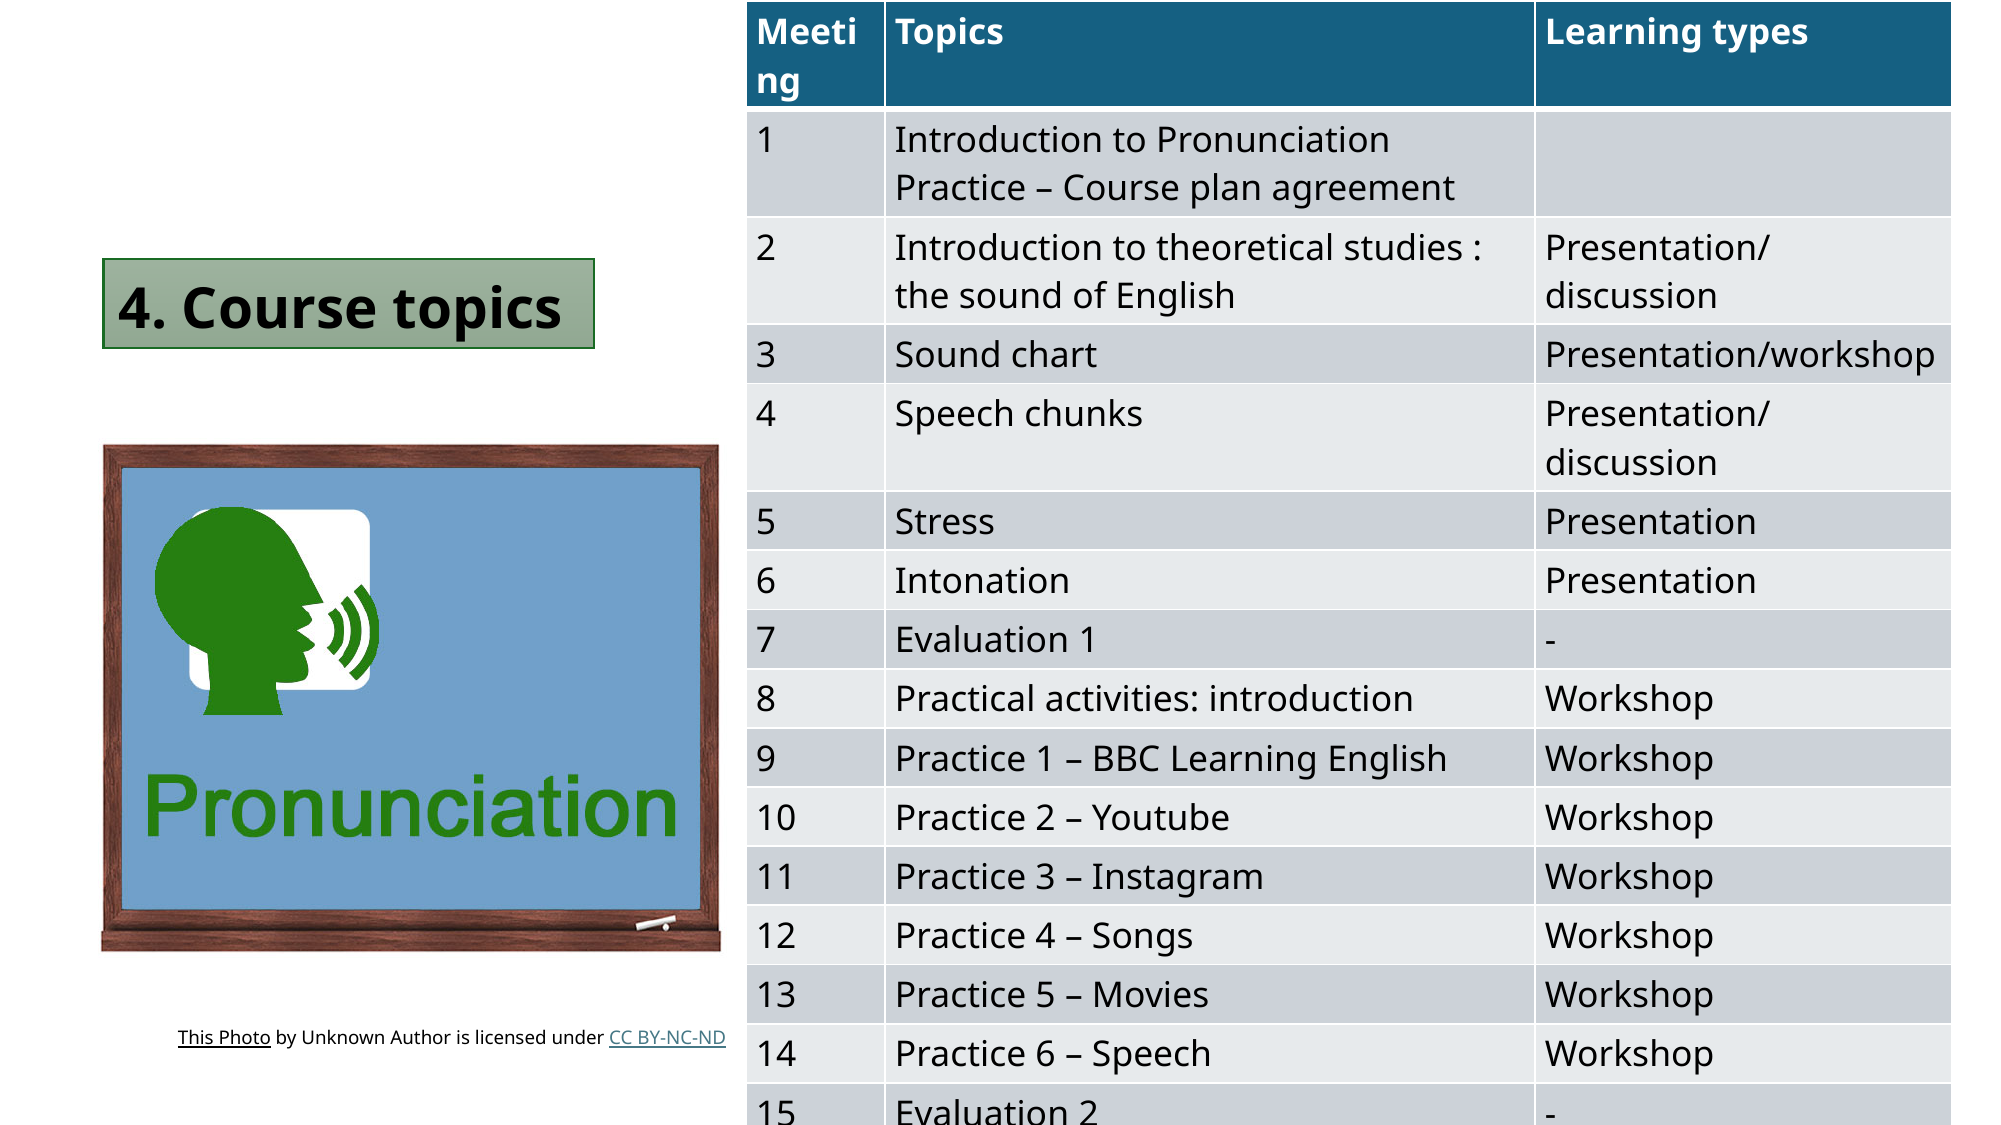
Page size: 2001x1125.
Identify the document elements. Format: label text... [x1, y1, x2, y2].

table_cell Practice 2 – Youtube [886, 788, 1534, 845]
table_cell Workshop [1536, 847, 1951, 904]
table_cell Intonation [886, 551, 1534, 609]
table_cell Workshop [1536, 906, 1951, 964]
table_cell Presentation [1536, 492, 1951, 549]
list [74, 405, 747, 989]
table_cell Evaluation 2 [886, 1084, 1534, 1125]
table_cell 7 [747, 610, 884, 668]
table_cell 10 [747, 788, 884, 845]
table_cell 14 [747, 1025, 884, 1082]
table_cell 11 [747, 847, 884, 904]
table_cell Presentation/discussion [1536, 384, 1951, 490]
title 4. Course topics [102, 258, 595, 349]
table_cell 6 [747, 551, 884, 609]
table_cell 13 [747, 965, 884, 1023]
table_cell Introduction to theoretical studies : the sound of English [886, 218, 1534, 323]
table_cell 12 [747, 906, 884, 964]
table_cell Workshop [1536, 788, 1951, 845]
table_header Learning types [1536, 2, 1951, 106]
table_cell 3 [747, 325, 884, 383]
table_cell 15 [747, 1084, 884, 1125]
table_cell 8 [747, 670, 884, 727]
table_cell Workshop [1536, 670, 1951, 727]
table_cell Practice 6 – Speech [886, 1025, 1534, 1082]
table_cell Presentation/discussion [1536, 218, 1951, 323]
table_cell Practice 5 – Movies [886, 965, 1534, 1023]
table_cell Sound chart [886, 325, 1534, 383]
table_cell 1 [747, 112, 884, 216]
table_cell 5 [747, 492, 884, 549]
table_cell Workshop [1536, 1025, 1951, 1082]
table_cell Stress [886, 492, 1534, 549]
table_cell - [1536, 1084, 1951, 1125]
text_box This Photo by Unknown Author is licensed under CC BY-NC-ND [163, 1018, 835, 1059]
table_cell Practice 3 – Instagram [886, 847, 1534, 904]
table_cell Practice 4 – Songs [886, 906, 1534, 964]
table_cell Practical activities: introduction [886, 670, 1534, 727]
table_cell 9 [747, 729, 884, 786]
table_cell Presentation [1536, 551, 1951, 609]
table_cell Presentation/workshop [1536, 325, 1951, 383]
table_cell Workshop [1536, 729, 1951, 786]
table_header Topics [886, 2, 1534, 106]
table_cell 2 [747, 218, 884, 323]
table_cell - [1536, 610, 1951, 668]
table_header Meeting [747, 2, 884, 106]
table_cell Speech chunks [886, 384, 1534, 490]
table_cell [1536, 112, 1951, 216]
table_cell Workshop [1536, 965, 1951, 1023]
table_cell 4 [747, 384, 884, 490]
table_cell Introduction to Pronunciation Practice – Course plan agreement [886, 112, 1534, 216]
table_cell Evaluation 1 [886, 610, 1534, 668]
table_cell Practice 1 – BBC Learning English [886, 729, 1534, 786]
